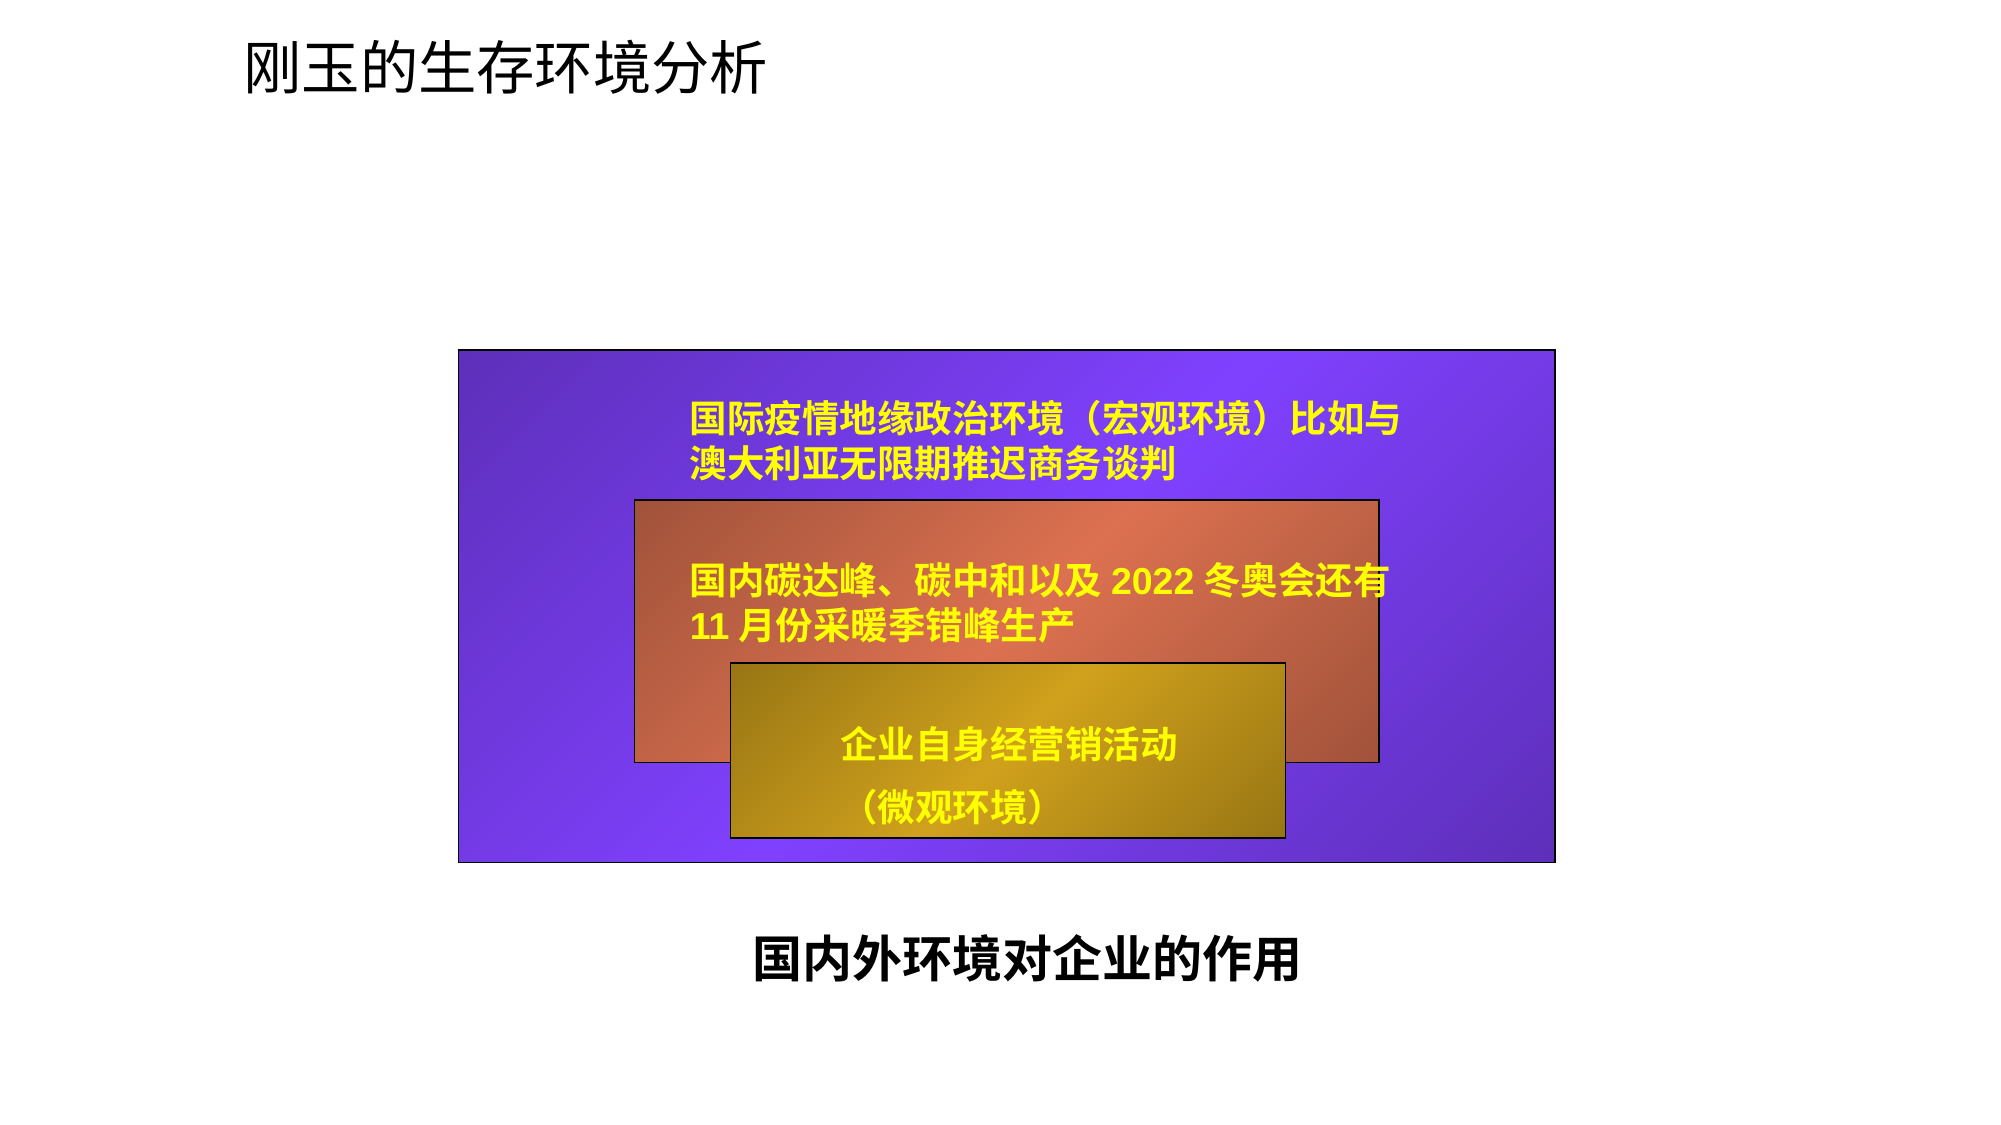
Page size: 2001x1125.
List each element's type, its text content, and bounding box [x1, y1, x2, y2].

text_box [730, 663, 1286, 909]
text_box 国内外环境对企业的作用 [737, 920, 1324, 996]
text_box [458, 349, 1556, 863]
title 刚玉的生存环境分析 [243, 38, 1644, 148]
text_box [634, 499, 1420, 763]
